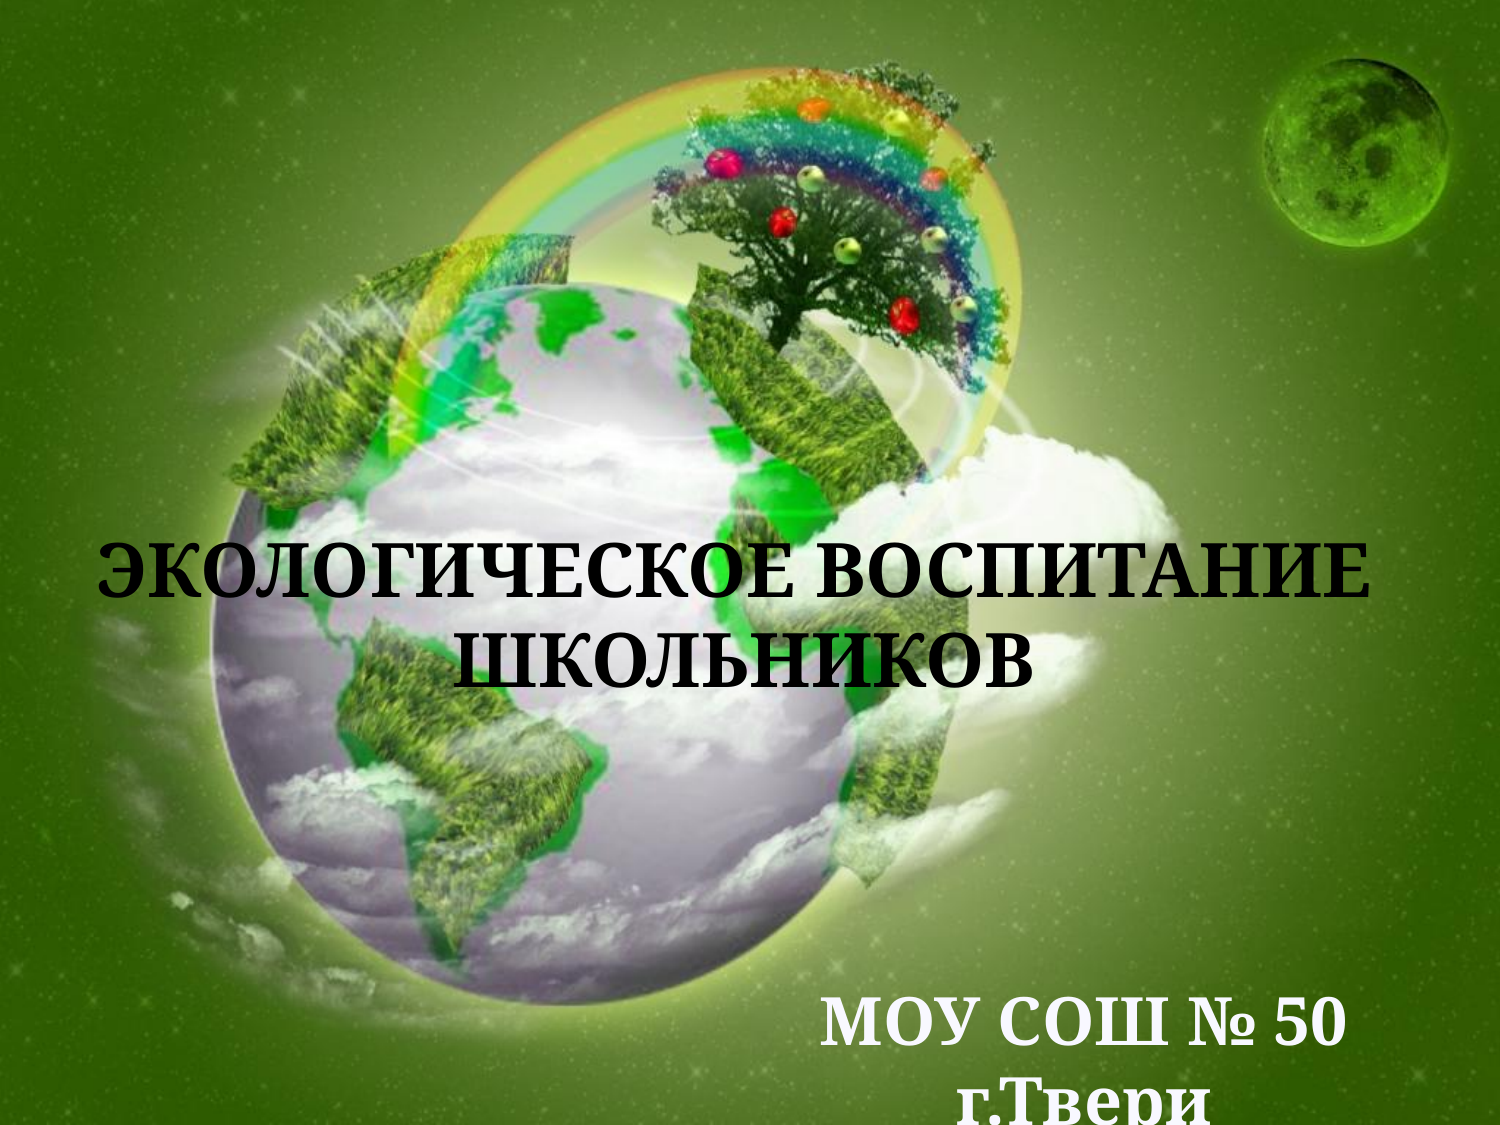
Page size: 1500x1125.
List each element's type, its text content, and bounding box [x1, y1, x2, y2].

picture [0, 0, 1500, 1125]
subtitle МОУ СОШ № 50 г.Твери [670, 971, 1498, 1125]
title Экологическое воспитание школьников [29, 491, 1459, 733]
